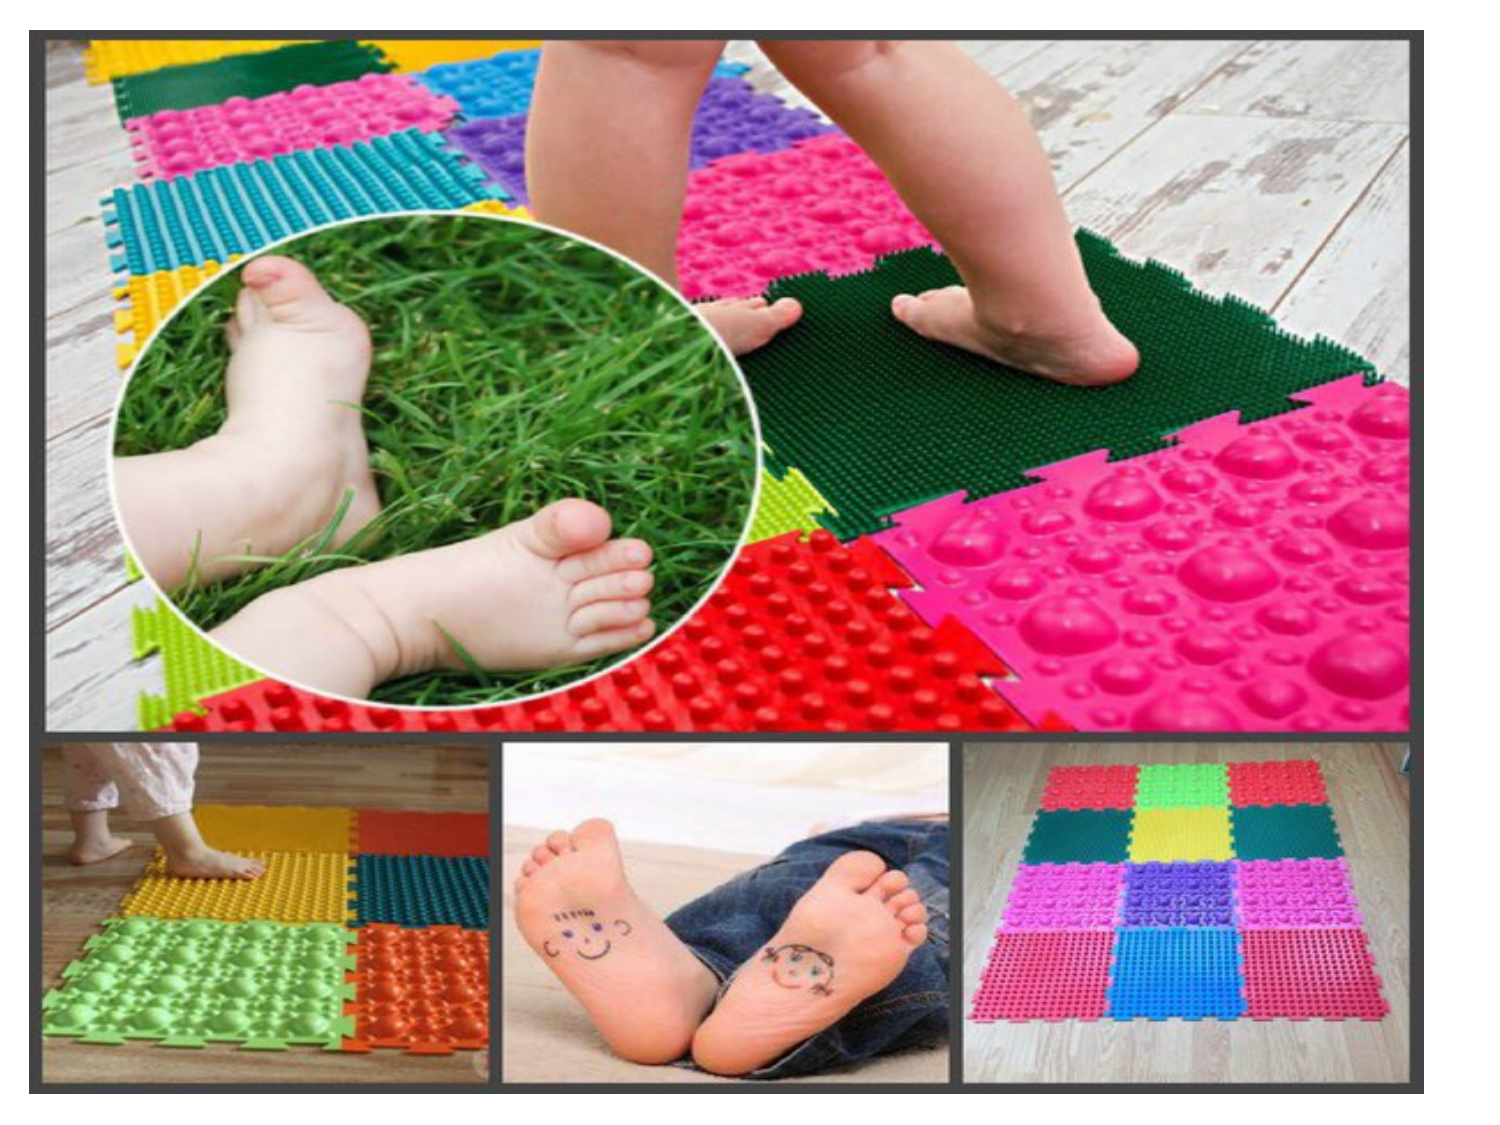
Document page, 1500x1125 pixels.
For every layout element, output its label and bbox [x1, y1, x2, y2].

picture [29, 30, 1424, 1095]
